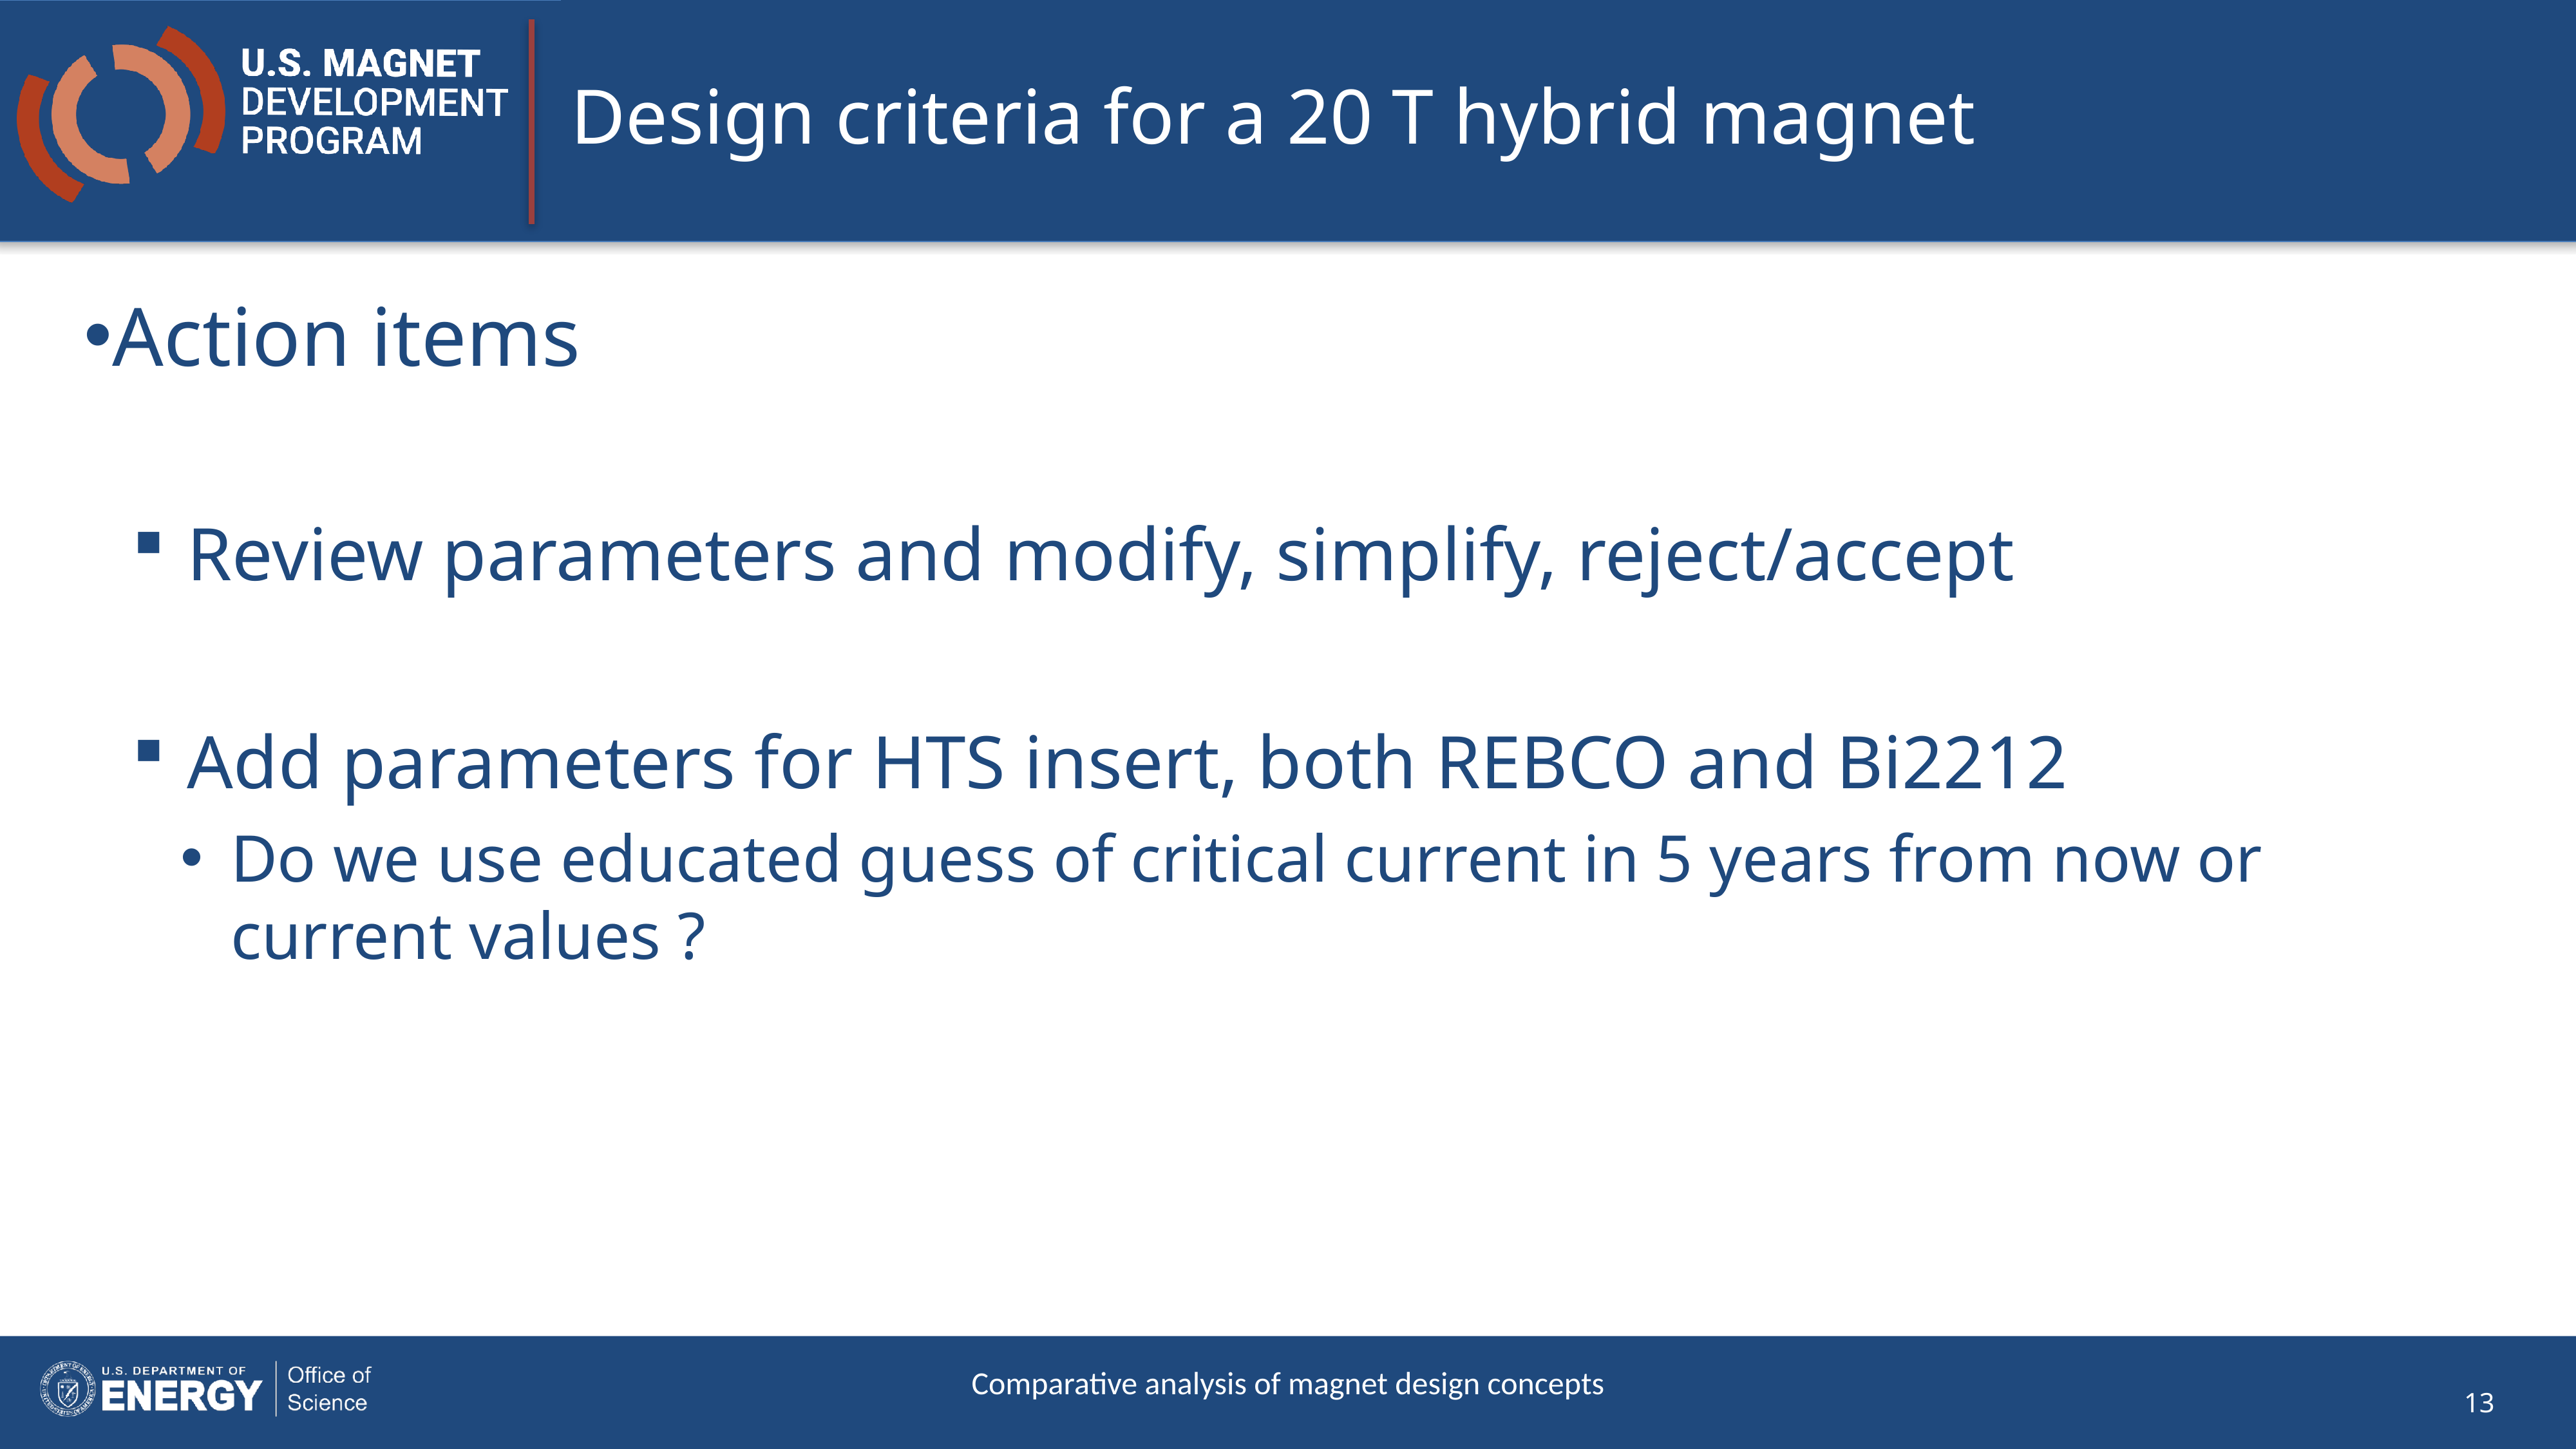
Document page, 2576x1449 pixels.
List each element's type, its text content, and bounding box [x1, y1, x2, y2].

slide_number 13 [2453, 1379, 2505, 1429]
footer Comparative analysis of magnet design concepts [853, 1343, 1723, 1421]
list Action items Review parameters and modify, simplify, reject/accept Add parameters for HTS insert, both REBCO and Bi2212 Do we use educated guess of critical current in 5 years from now or current values ? [73, 275, 2428, 1233]
picture [40, 1361, 372, 1417]
title Design criteria for a 20 T hybrid magnet [560, 0, 2576, 232]
picture [17, 26, 508, 203]
